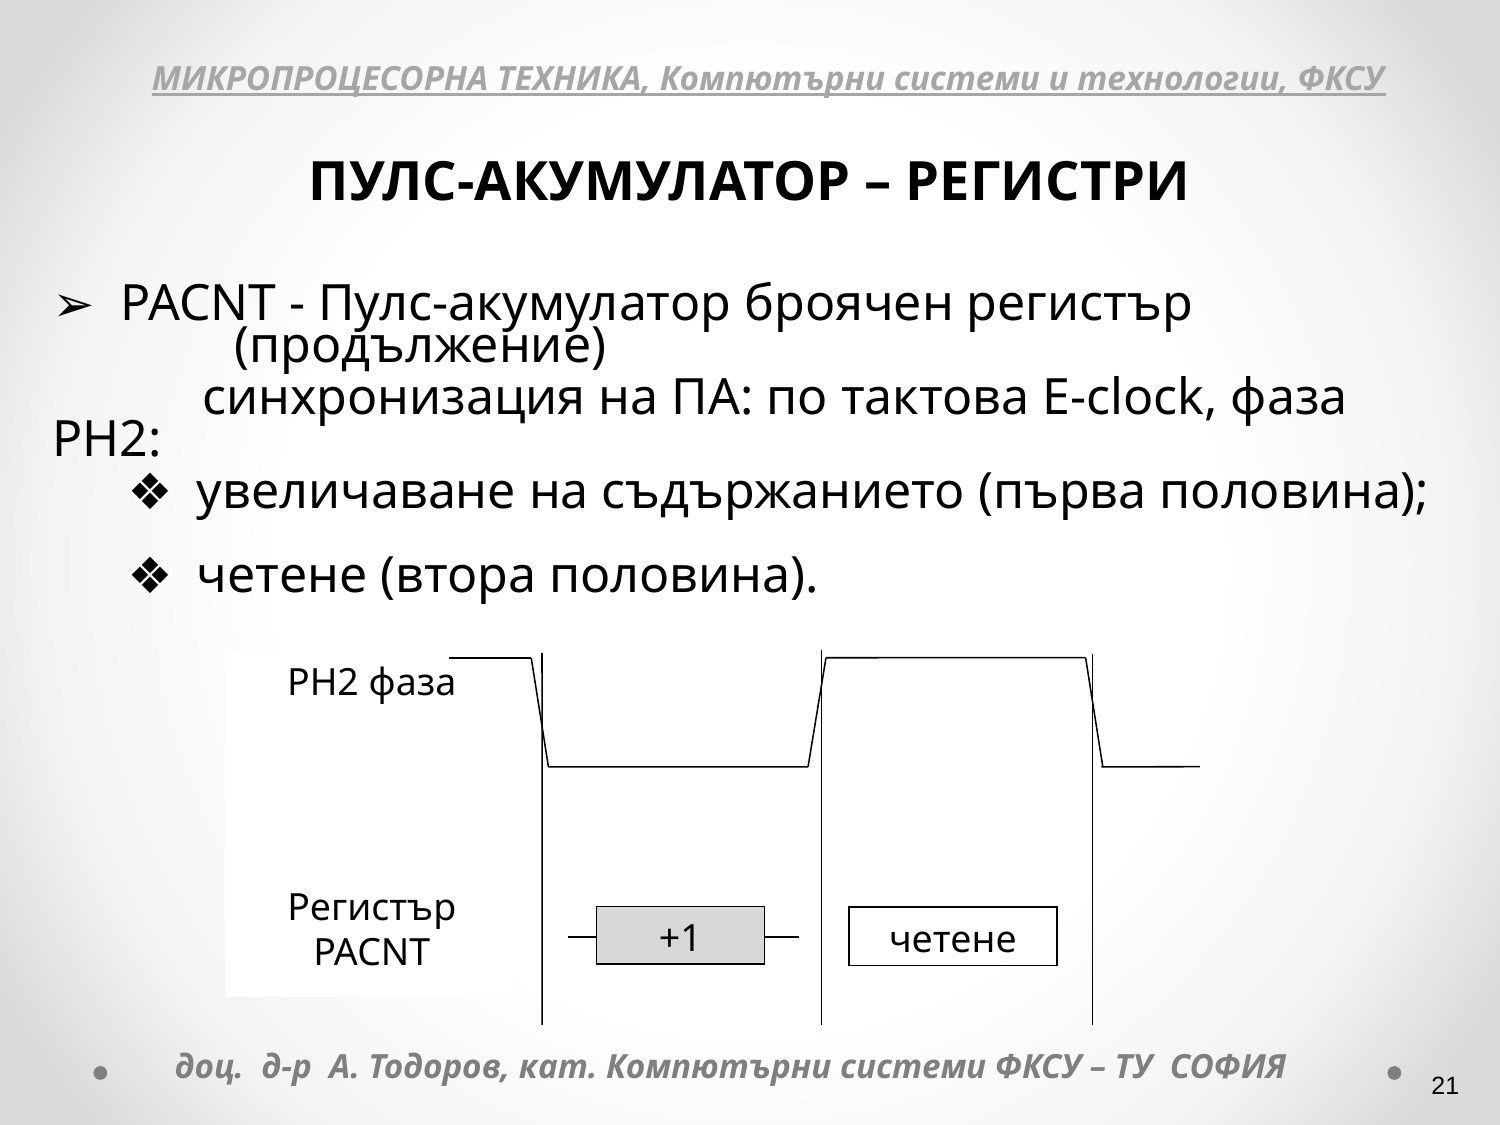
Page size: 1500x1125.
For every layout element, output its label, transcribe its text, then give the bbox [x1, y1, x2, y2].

text_box доц. д-р А. Тодоров, кат. Компютърни системи ФКСУ – ТУ СОФИЯ [75, 1037, 1388, 1100]
text_box МИКРОПРОЦЕСОРНА ТЕХНИКА, Компютърни системи и технологии, ФКСУ [75, 50, 1463, 100]
text_box ‹#› [1349, 1061, 1475, 1103]
picture [0, 0, 1500, 1125]
subtitle ПУЛС-АКУМУЛАТОР – РЕГИСТРИ PACNT - Пулс-акумулатор броячен регистър (продължение) синхронизация на ПА: по тактова Е-clock, фаза PH2: увеличаване на съдържанието (първа половина); четене (втора половина). [37, 24, 1463, 613]
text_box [224, 649, 1201, 1026]
